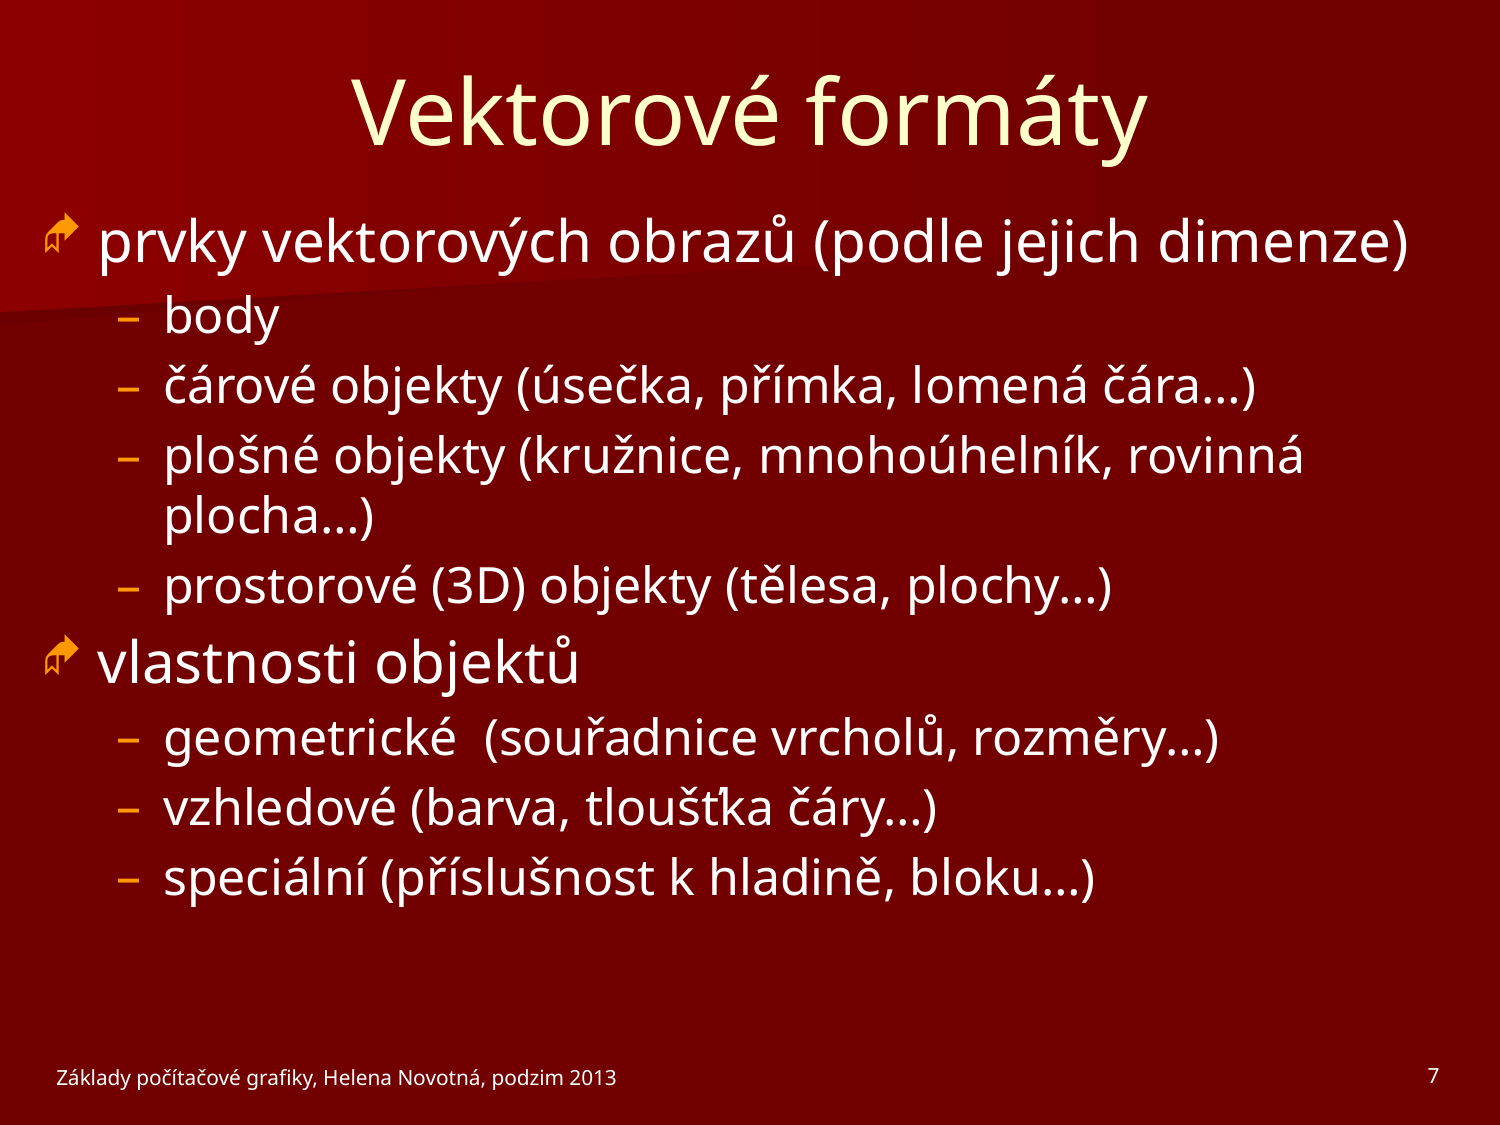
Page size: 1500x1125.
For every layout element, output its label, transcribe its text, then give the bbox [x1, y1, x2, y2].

slide_number 7 [1104, 1046, 1455, 1099]
footer Základy počítačové grafiky, Helena Novotná, podzim 2013 [41, 1046, 988, 1100]
title Vektorové formáty [41, 45, 1459, 173]
list prvky vektorových obrazů (podle jejich dimenze) body čárové objekty (úsečka, přímka, lomená čára…) plošné objekty (kružnice, mnohoúhelník, rovinná plocha…) prostorové (3D) objekty (tělesa, plochy…) vlastnosti objektů geometrické (souřadnice vrcholů, rozměry…) vzhledové (barva, tloušťka čáry…) speciální (příslušnost k hladině, bloku…) [41, 196, 1459, 1024]
